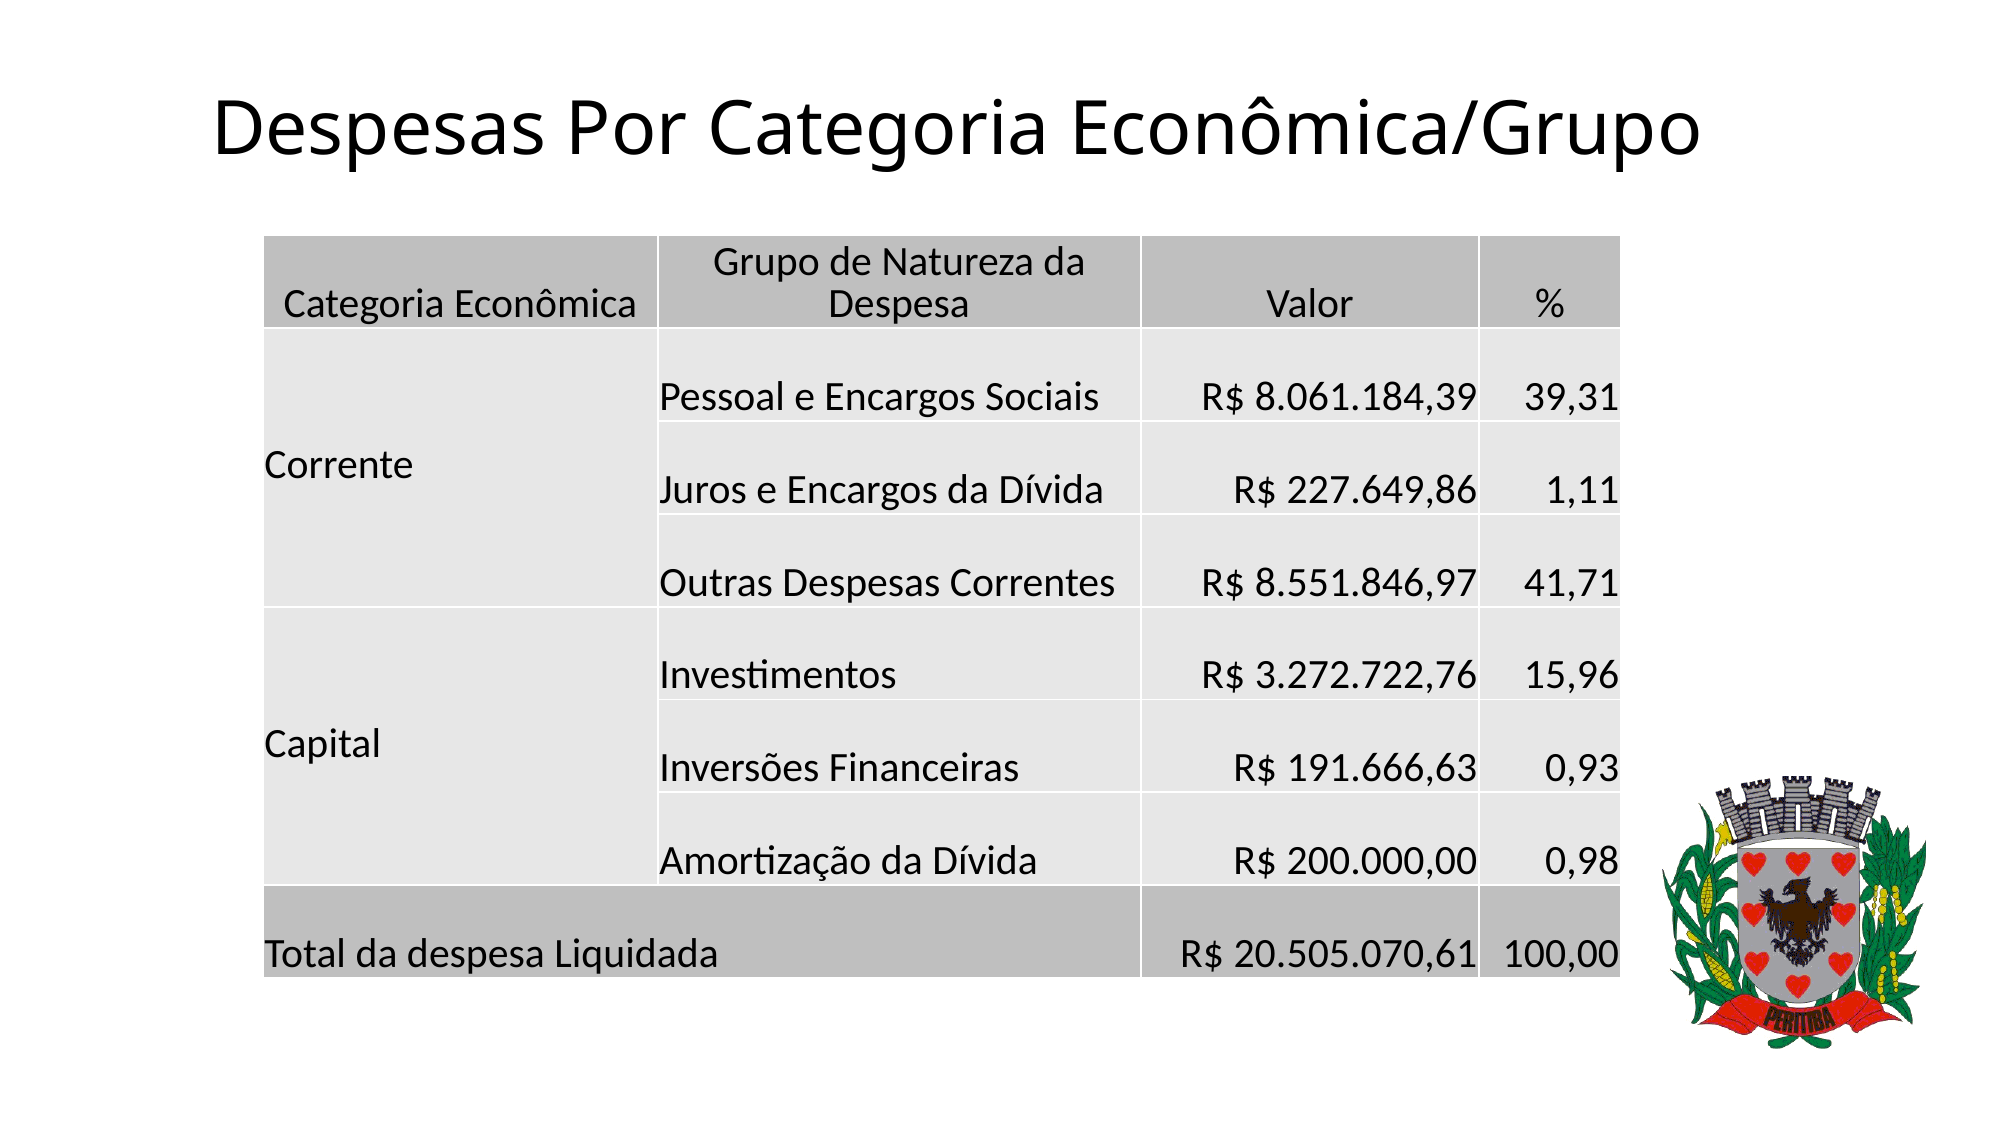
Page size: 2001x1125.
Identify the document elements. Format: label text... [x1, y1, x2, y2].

table_cell R$ 3.272.722,76 [1142, 608, 1478, 699]
table_cell 41,71 [1480, 515, 1620, 606]
table_cell 15,96 [1480, 608, 1620, 699]
table_header Categoria Econômica [264, 236, 657, 327]
table_cell R$ 200.000,00 [1142, 793, 1478, 884]
table_cell R$ 191.666,63 [1142, 700, 1478, 791]
table_cell Juros e Encargos da Dívida [659, 422, 1140, 513]
table_cell R$ 20.505.070,61 [1142, 886, 1478, 977]
table_cell 0,93 [1480, 700, 1620, 791]
picture [1661, 776, 1926, 1049]
table_cell R$ 8.061.184,39 [1142, 329, 1478, 420]
title Despesas Por Categoria Econômica/Grupo [137, 76, 1863, 294]
table_cell 1,11 [1480, 422, 1620, 513]
table_cell 39,31 [1480, 329, 1620, 420]
table_cell Inversões Financeiras [659, 700, 1140, 791]
table_cell R$ 227.649,86 [1142, 422, 1478, 513]
table_cell Corrente [264, 329, 657, 606]
table_cell Investimentos [659, 608, 1140, 699]
table_cell Outras Despesas Correntes [659, 515, 1140, 606]
table_cell Capital [264, 608, 657, 884]
table_cell Pessoal e Encargos Sociais [659, 329, 1140, 420]
table_header Valor [1142, 236, 1478, 327]
table_cell Total da despesa Liquidada [264, 886, 1140, 977]
table_cell Amortização da Dívida [659, 793, 1140, 884]
table_cell R$ 8.551.846,97 [1142, 515, 1478, 606]
table_header Grupo de Natureza da Despesa [659, 236, 1140, 327]
table_cell 100,00 [1480, 886, 1620, 977]
table_header % [1480, 236, 1620, 327]
table_cell 0,98 [1480, 793, 1620, 884]
